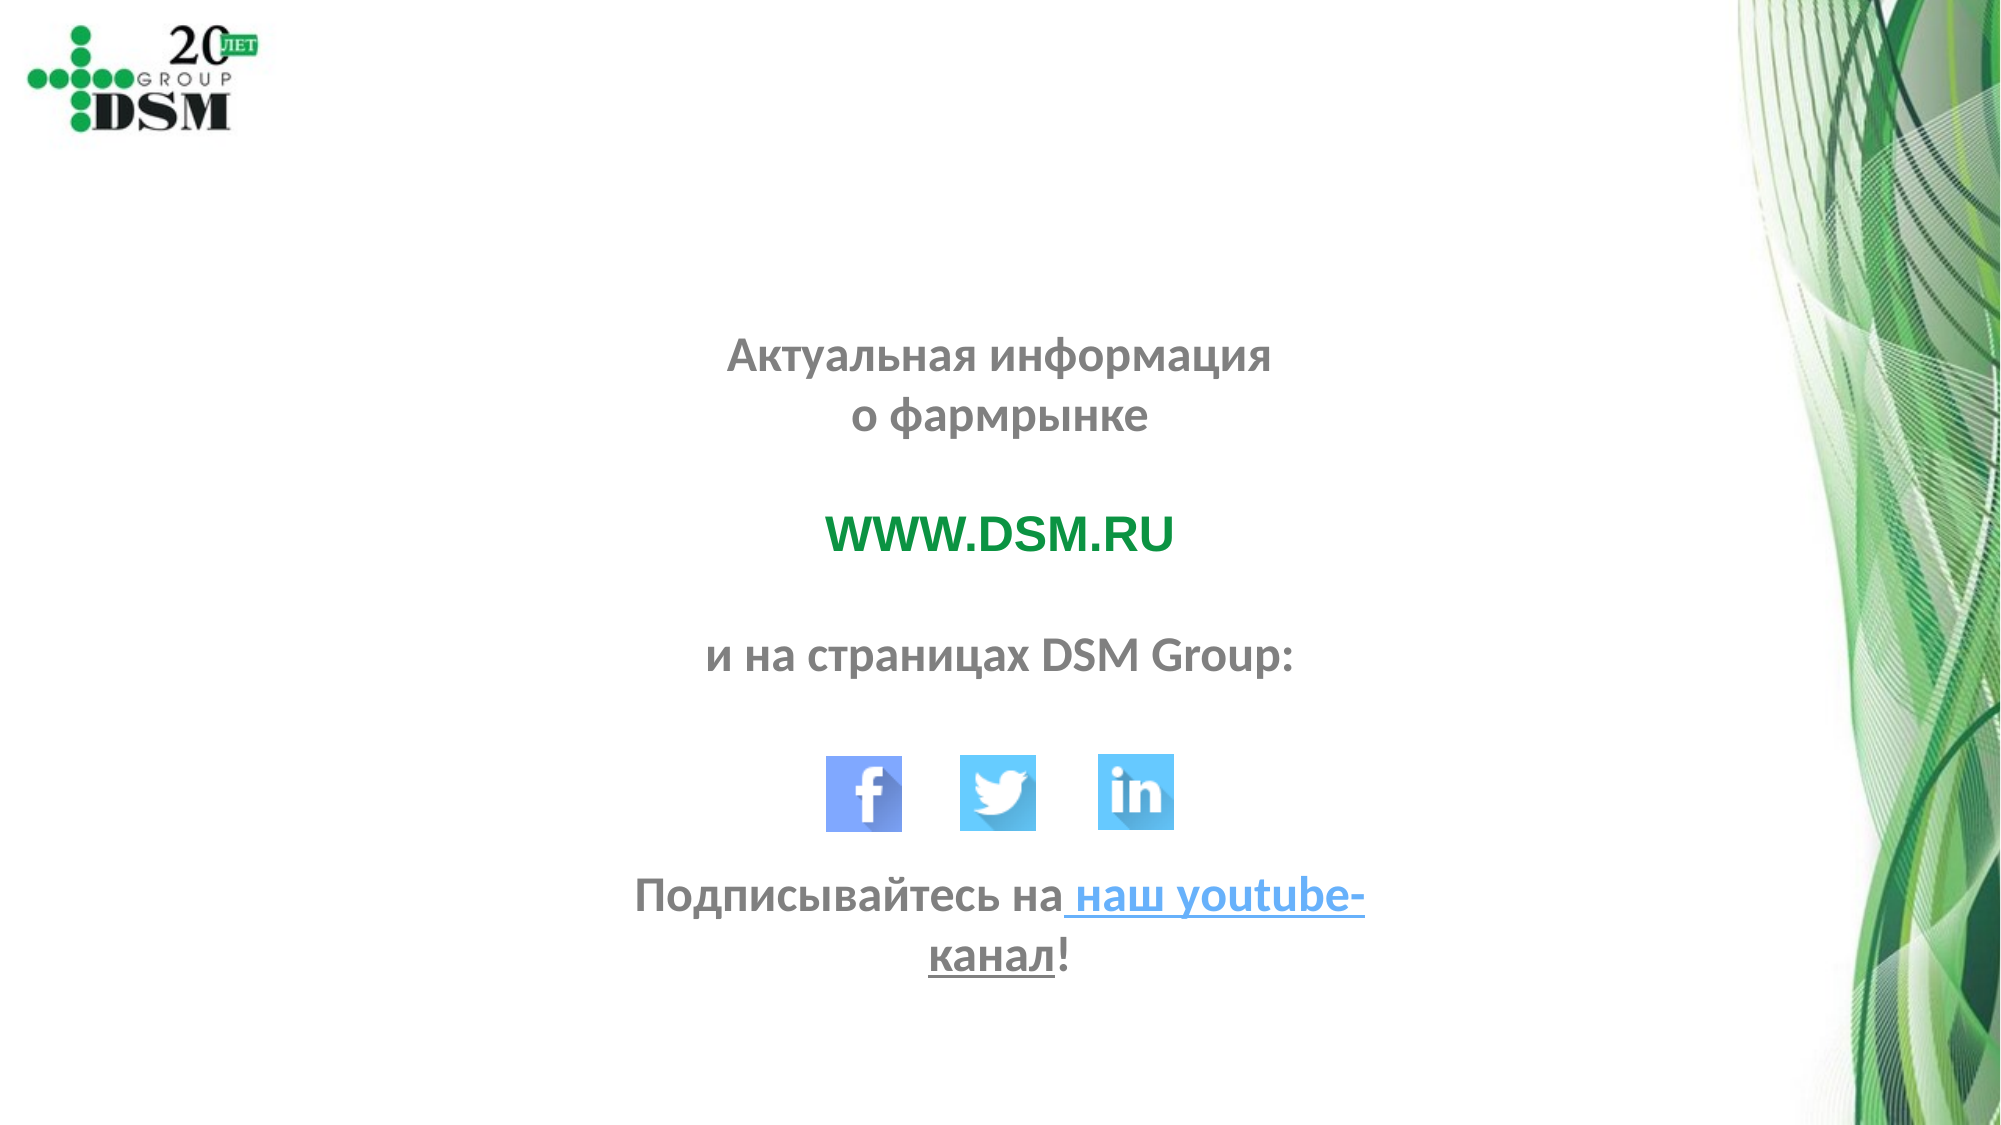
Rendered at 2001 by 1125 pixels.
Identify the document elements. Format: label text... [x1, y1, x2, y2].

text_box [826, 754, 1174, 832]
picture [0, 0, 2001, 1125]
text_box Актуальная информация о фармрынке WWW.DSM.RU и на страницах DSM Group: Подписывайтесь на наш youtube-канал! [586, 314, 1414, 1125]
